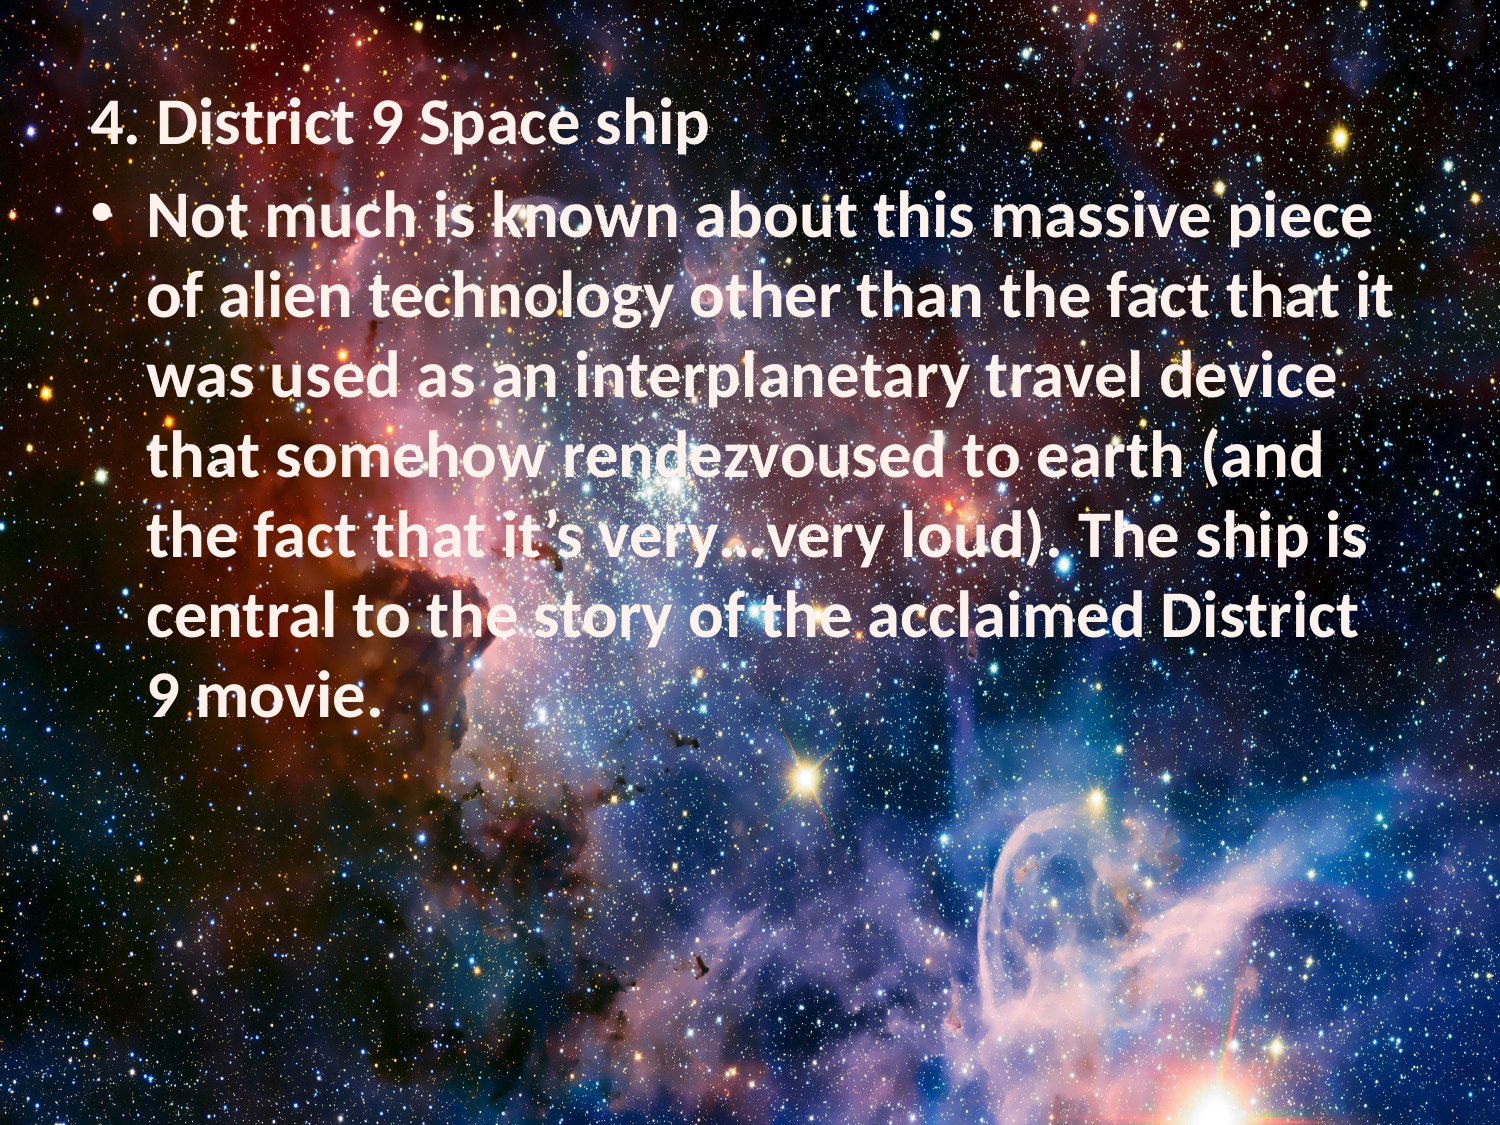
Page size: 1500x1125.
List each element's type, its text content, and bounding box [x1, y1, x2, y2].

picture [0, 0, 1500, 1125]
list 4. District 9 Space ship Not much is known about this massive piece of alien technology other than the fact that it was used as an interplanetary travel device that somehow rendezvoused to earth (and the fact that it’s very…very loud). The ship is central to the story of the acclaimed District 9 movie. [75, 70, 1425, 1005]
